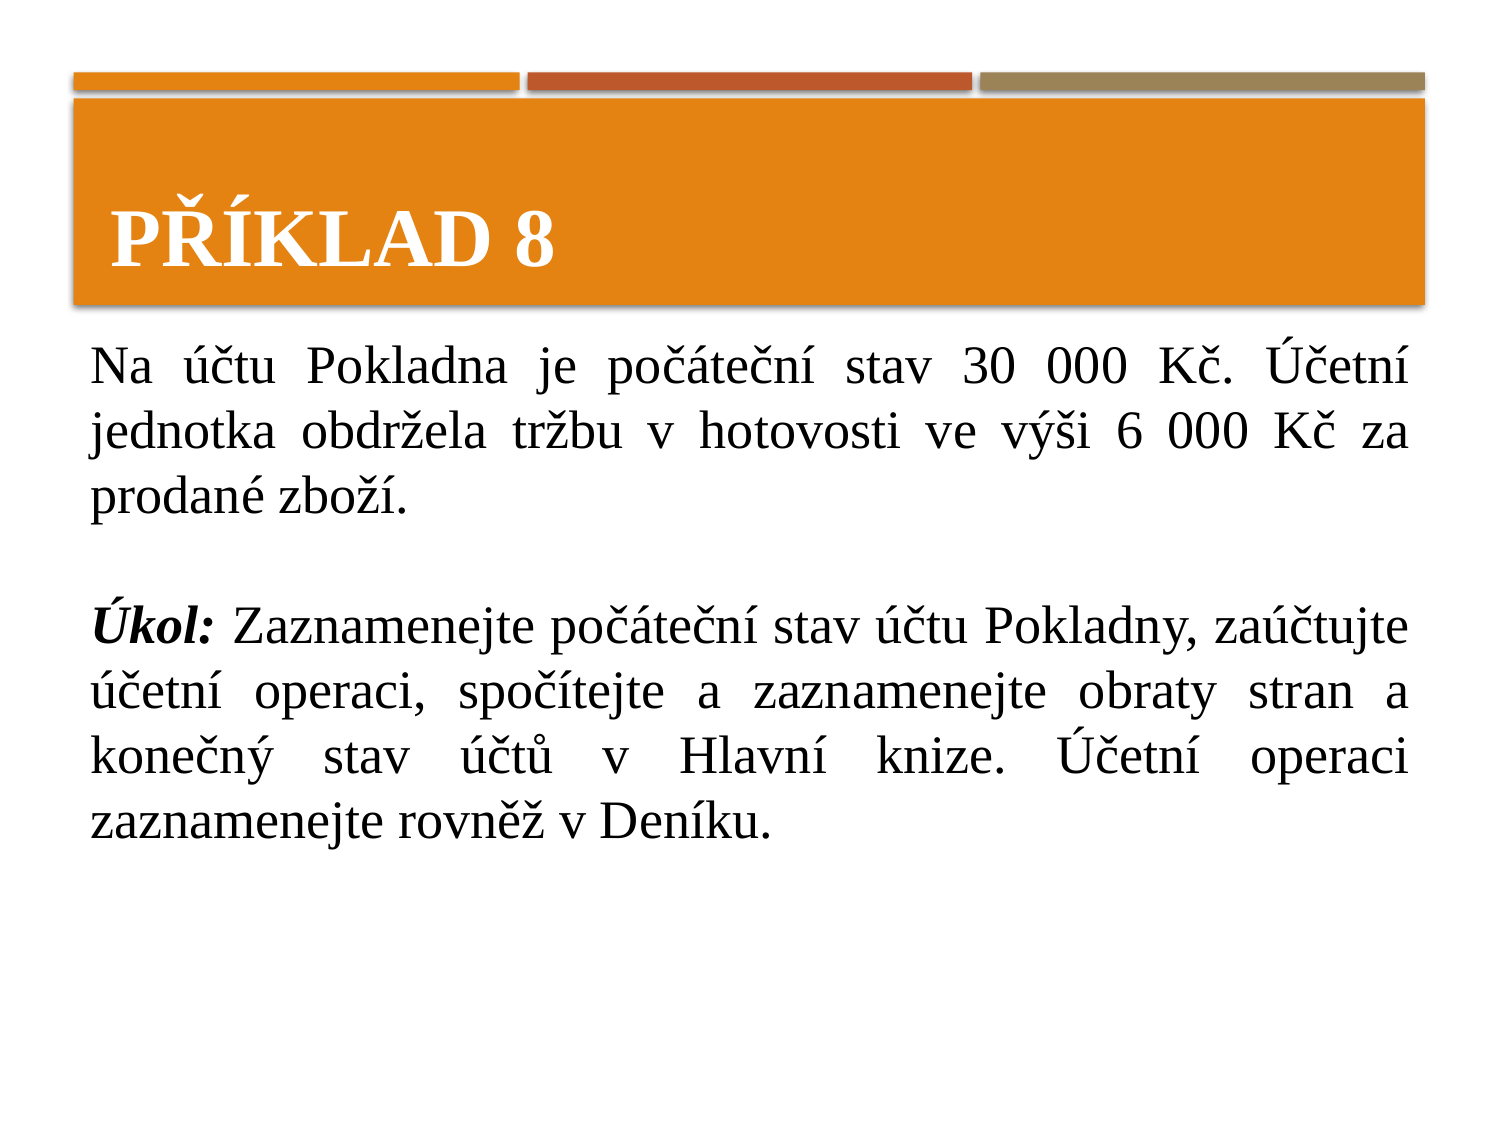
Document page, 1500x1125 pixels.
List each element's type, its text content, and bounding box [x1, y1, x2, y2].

text_box Na účtu Pokladna je počáteční stav 30 000 Kč. Účetní jednotka obdržela tržbu v hotovosti ve výši 6 000 Kč za prodané zboží. Úkol: Zaznamenejte počáteční stav účtu Pokladny, zaúčtujte účetní operaci, spočítejte a zaznamenejte obraty stran a konečný stav účtů v Hlavní knize. Účetní operaci zaznamenejte rovněž v Deníku. [75, 322, 1426, 857]
title Příklad 8 [95, 112, 1406, 291]
